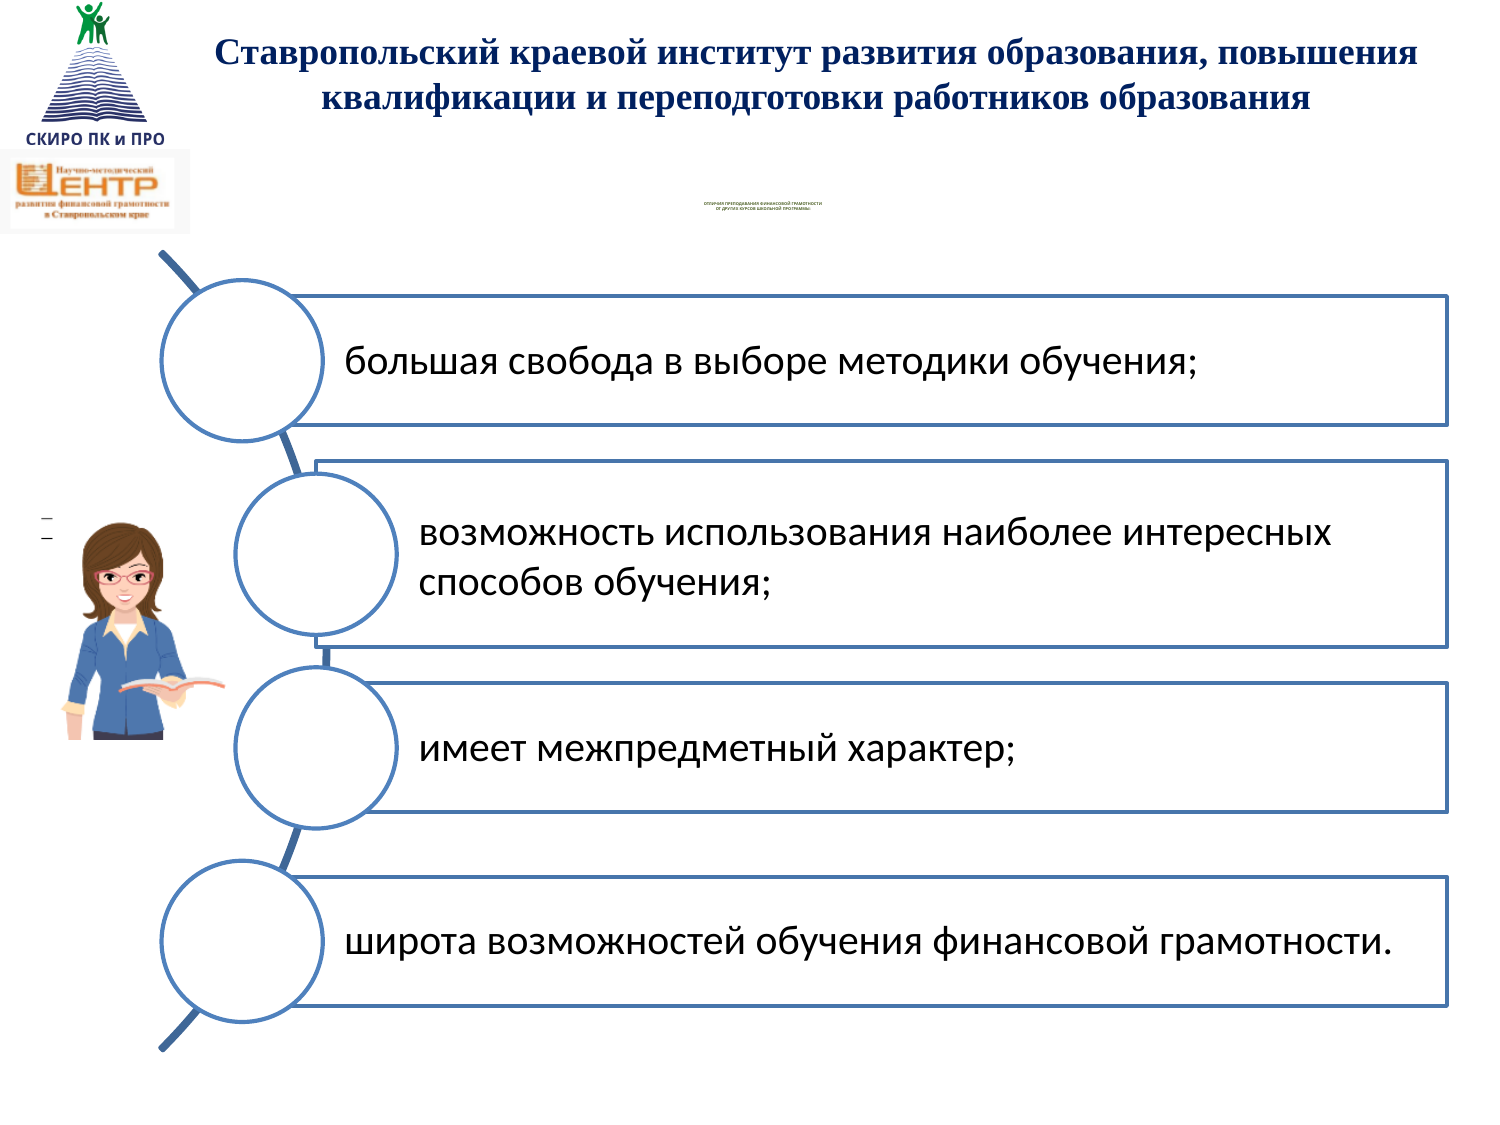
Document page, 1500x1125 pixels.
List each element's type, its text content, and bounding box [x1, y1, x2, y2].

picture [40, 514, 231, 740]
text_box Ставропольский краевой институт развития образования, повышения квалификации и переподготовки работников образования [178, 19, 1455, 125]
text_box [147, 231, 1459, 1071]
title ОТЛИЧИЯ ПРЕПОДАВАНИЯ ФИНАНСОВОЙ ГРАМОТНОСТИ ОТ ДРУГИХ КУРСОВ ШКОЛЬНОЙ ПРОГРАММЫ: [195, 184, 1439, 230]
picture [0, 0, 191, 234]
